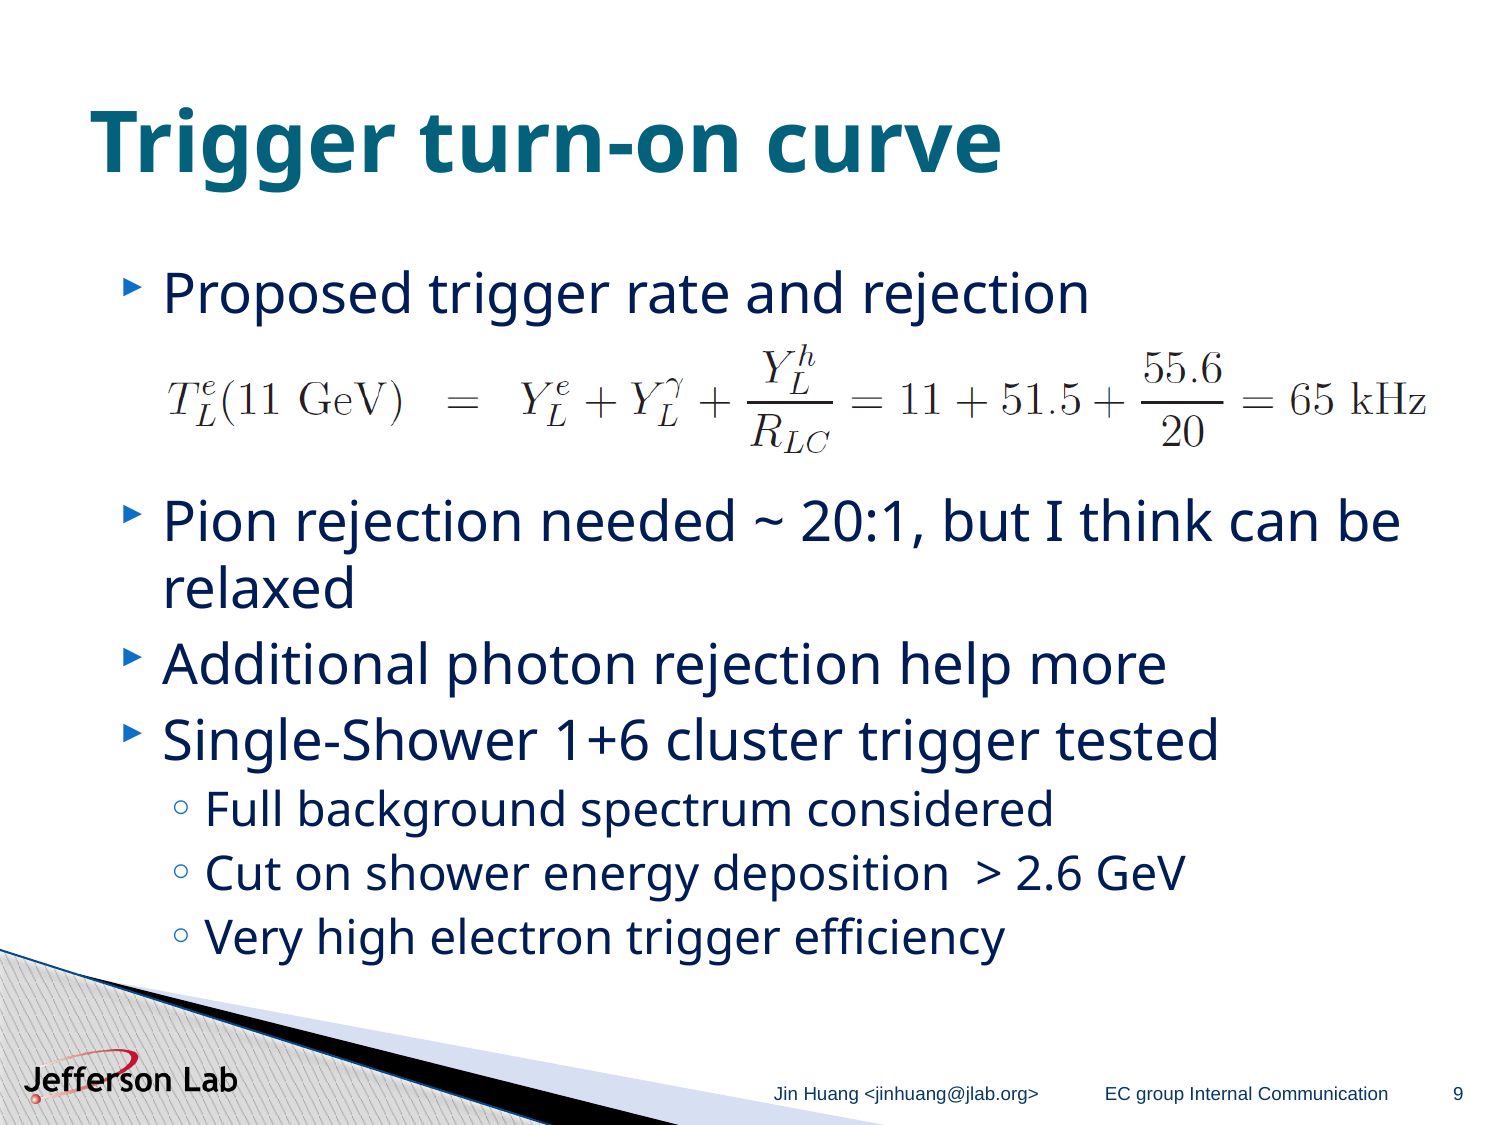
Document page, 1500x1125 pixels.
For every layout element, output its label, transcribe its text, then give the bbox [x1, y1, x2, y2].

list Proposed trigger rate and rejection Pion rejection needed ~ 20:1, but I think can be relaxed Additional photon rejection help more Single-Shower 1+6 cluster trigger tested Full background spectrum considered Cut on shower energy deposition > 2.6 GeV Very high electron trigger efficiency [87, 249, 1438, 913]
slide_number EC group Internal Communication [1075, 1051, 1418, 1112]
title Trigger turn-on curve [75, 45, 1425, 233]
picture [149, 337, 1438, 459]
footer Jin Huang <jinhuang@jlab.org> [737, 1051, 1075, 1112]
slide_number 9 [1418, 1051, 1479, 1112]
picture [24, 1049, 237, 1104]
